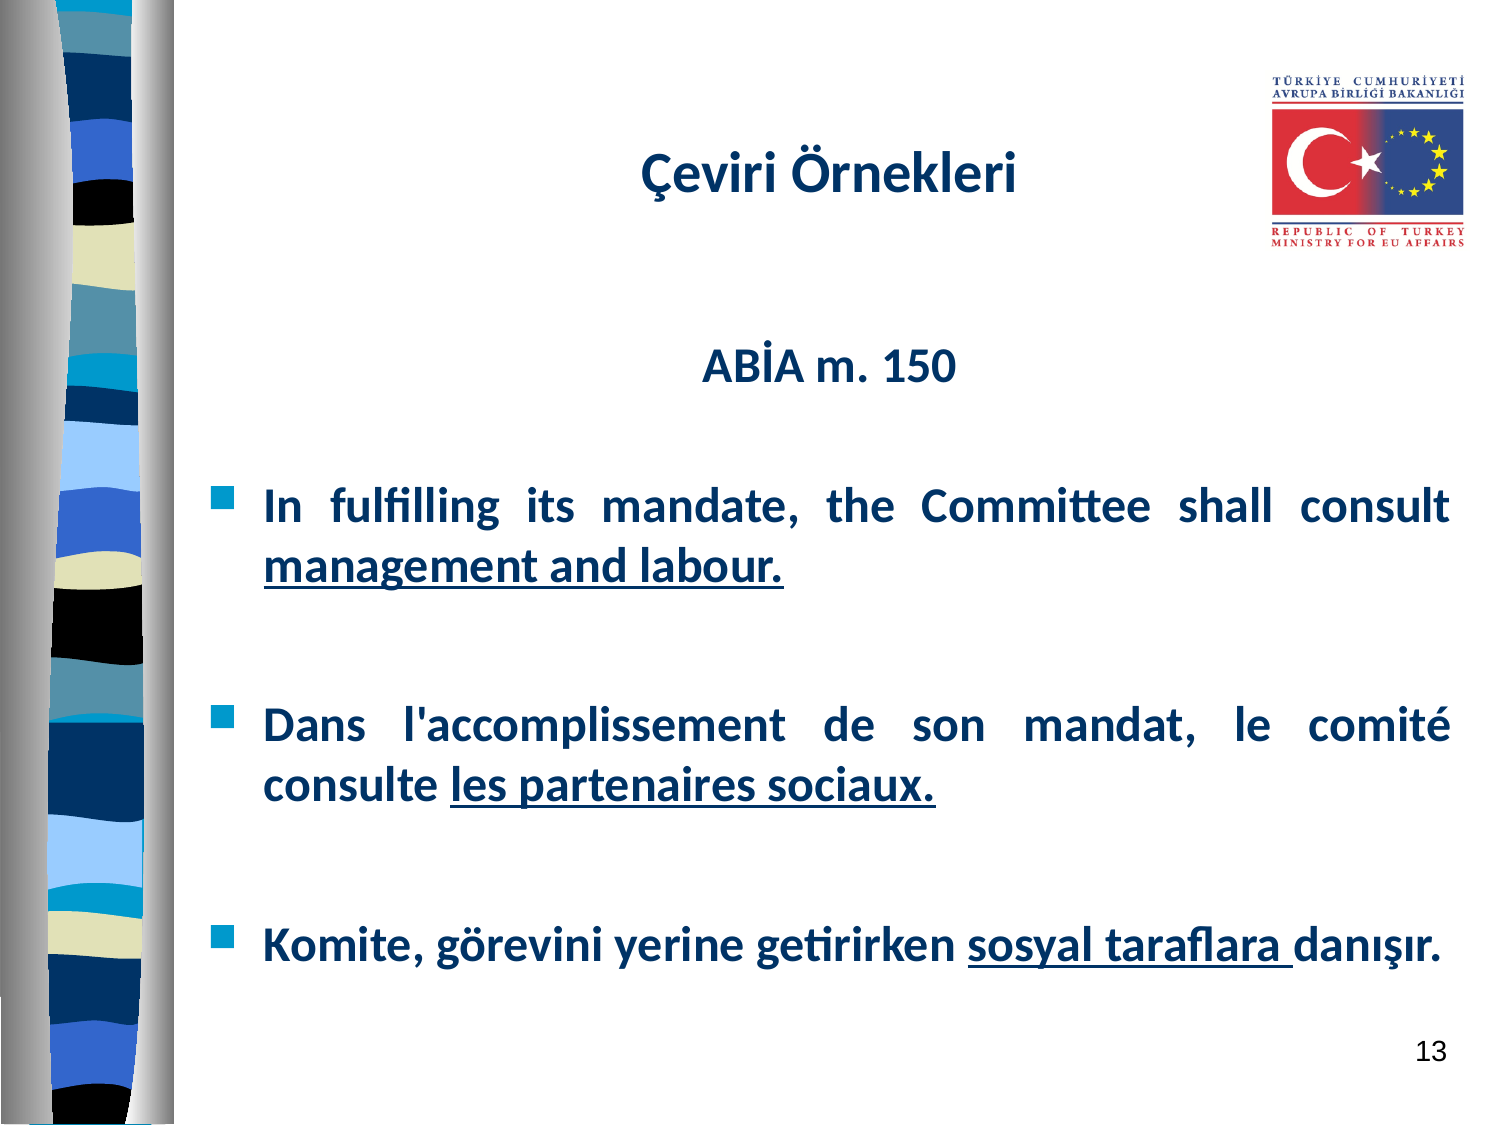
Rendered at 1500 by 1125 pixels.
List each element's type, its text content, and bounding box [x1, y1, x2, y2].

picture [1265, 70, 1470, 251]
slide_number 13 [1149, 1024, 1463, 1101]
list ABİA m. 150 In fulfilling its mandate, the Committee shall consult management and labour. Dans l'accomplissement de son mandat, le comité consulte les partenaires sociaux. Komite, görevini yerine getirirken sosyal taraflara danışır. [192, 324, 1468, 1001]
title Çeviri Örnekleri [192, 74, 1468, 263]
